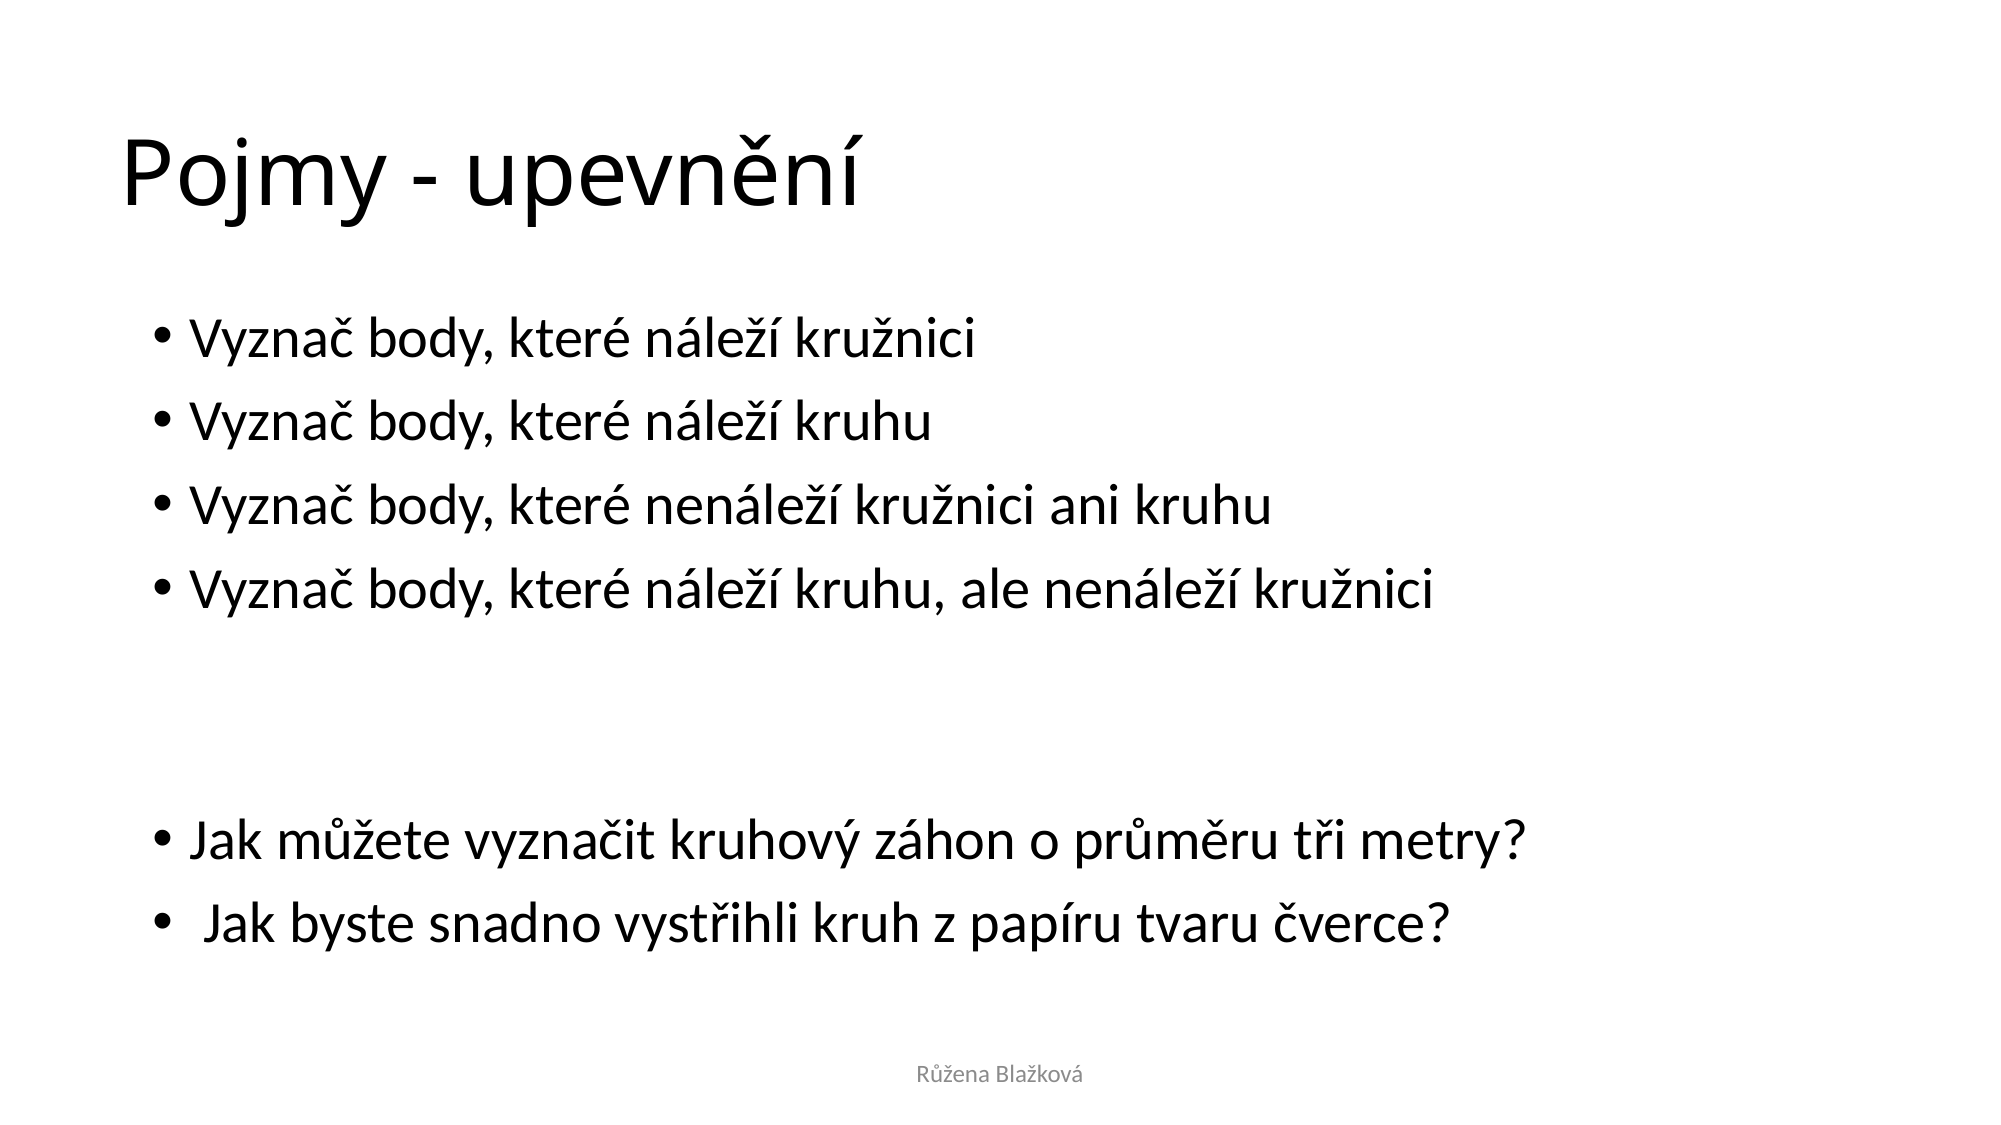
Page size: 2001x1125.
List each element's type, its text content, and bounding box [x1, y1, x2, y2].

footer Růžena Blažková [662, 1042, 1338, 1103]
list Vyznač body, které náleží kružnici Vyznač body, které náleží kruhu Vyznač body, které nenáleží kružnici ani kruhu Vyznač body, které náleží kruhu, ale nenáleží kružnici Jak můžete vyznačit kruhový záhon o průměru tři metry? Jak byste snadno vystřihli kruh z papíru tvaru čverce? [137, 299, 1863, 1014]
title Pojmy - upevnění [104, 67, 1830, 285]
